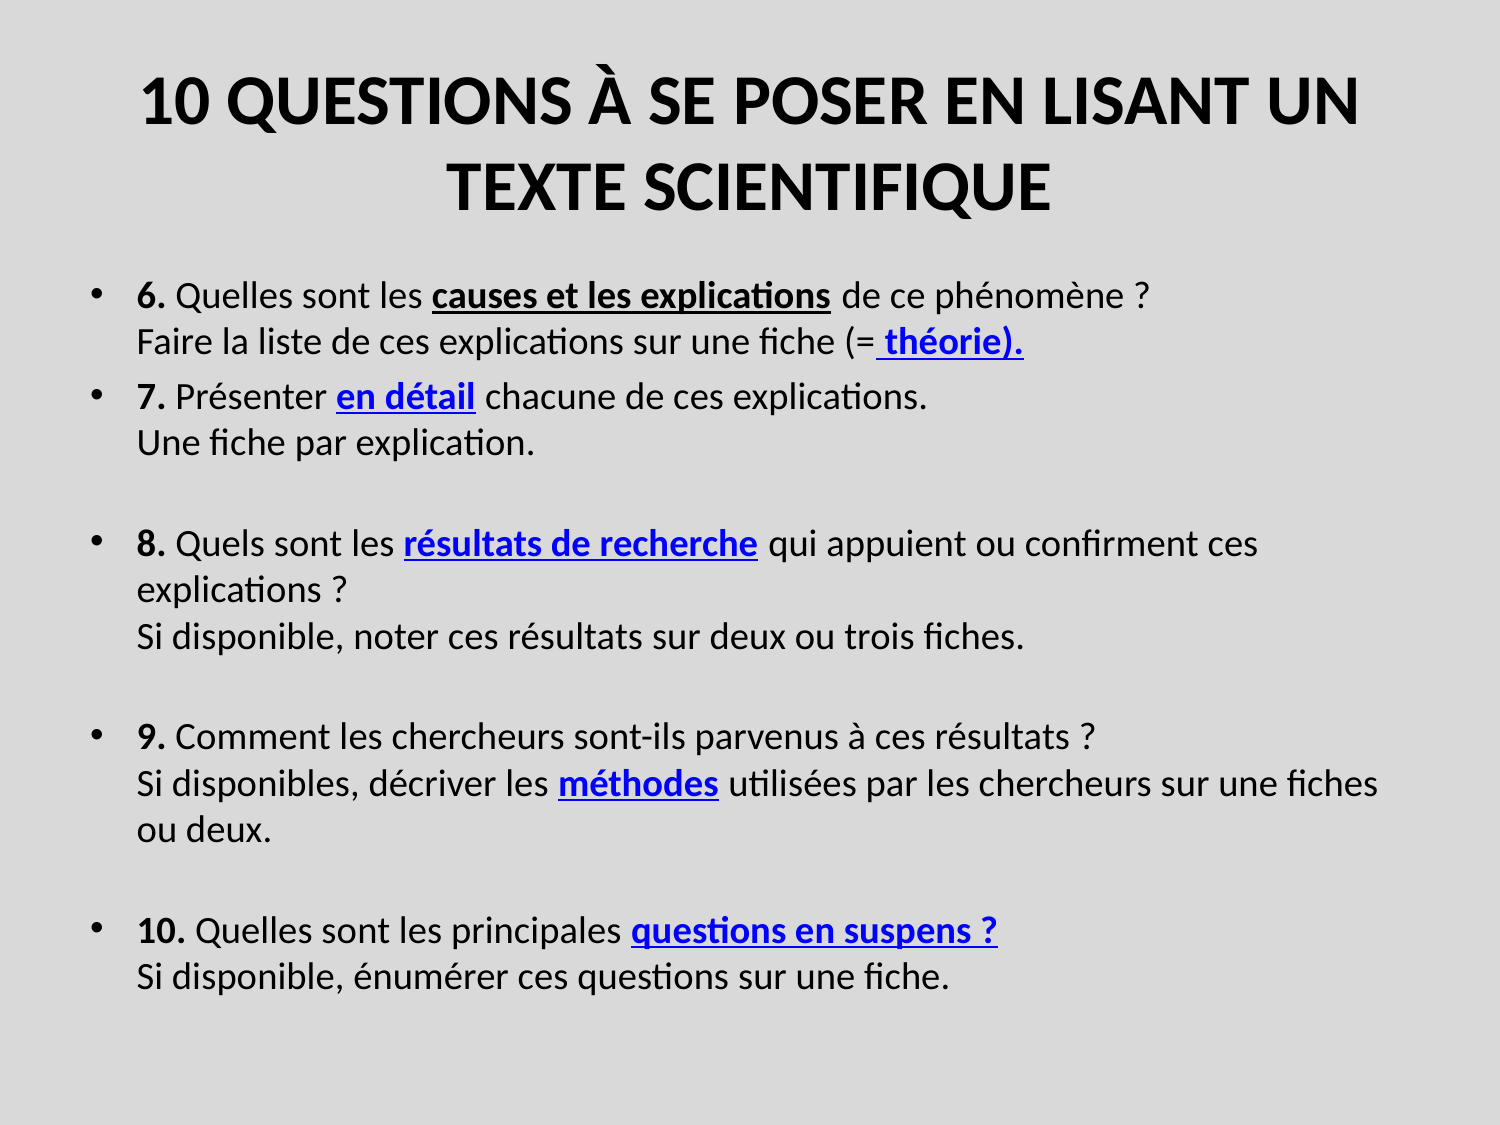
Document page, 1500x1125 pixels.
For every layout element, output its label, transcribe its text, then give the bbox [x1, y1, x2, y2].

title 10 QUESTIONS À SE POSER EN LISANT UN TEXTE SCIENTIFIQUE [75, 45, 1425, 233]
list 6. Quelles sont les causes et les explications de ce phénomène ? Faire la liste de ces explications sur une fiche (= théorie). 7. Présenter en détail chacune de ces explications. Une fiche par explication. 8. Quels sont les résultats de recherche qui appuient ou confirment ces explications ? Si disponible, noter ces résultats sur deux ou trois fiches. 9. Comment les chercheurs sont-ils parvenus à ces résultats ? Si disponibles, décriver les méthodes utilisées par les chercheurs sur une fiches ou deux. 10. Quelles sont les principales questions en suspens ? Si disponible, énumérer ces questions sur une fiche. [75, 262, 1425, 1005]
